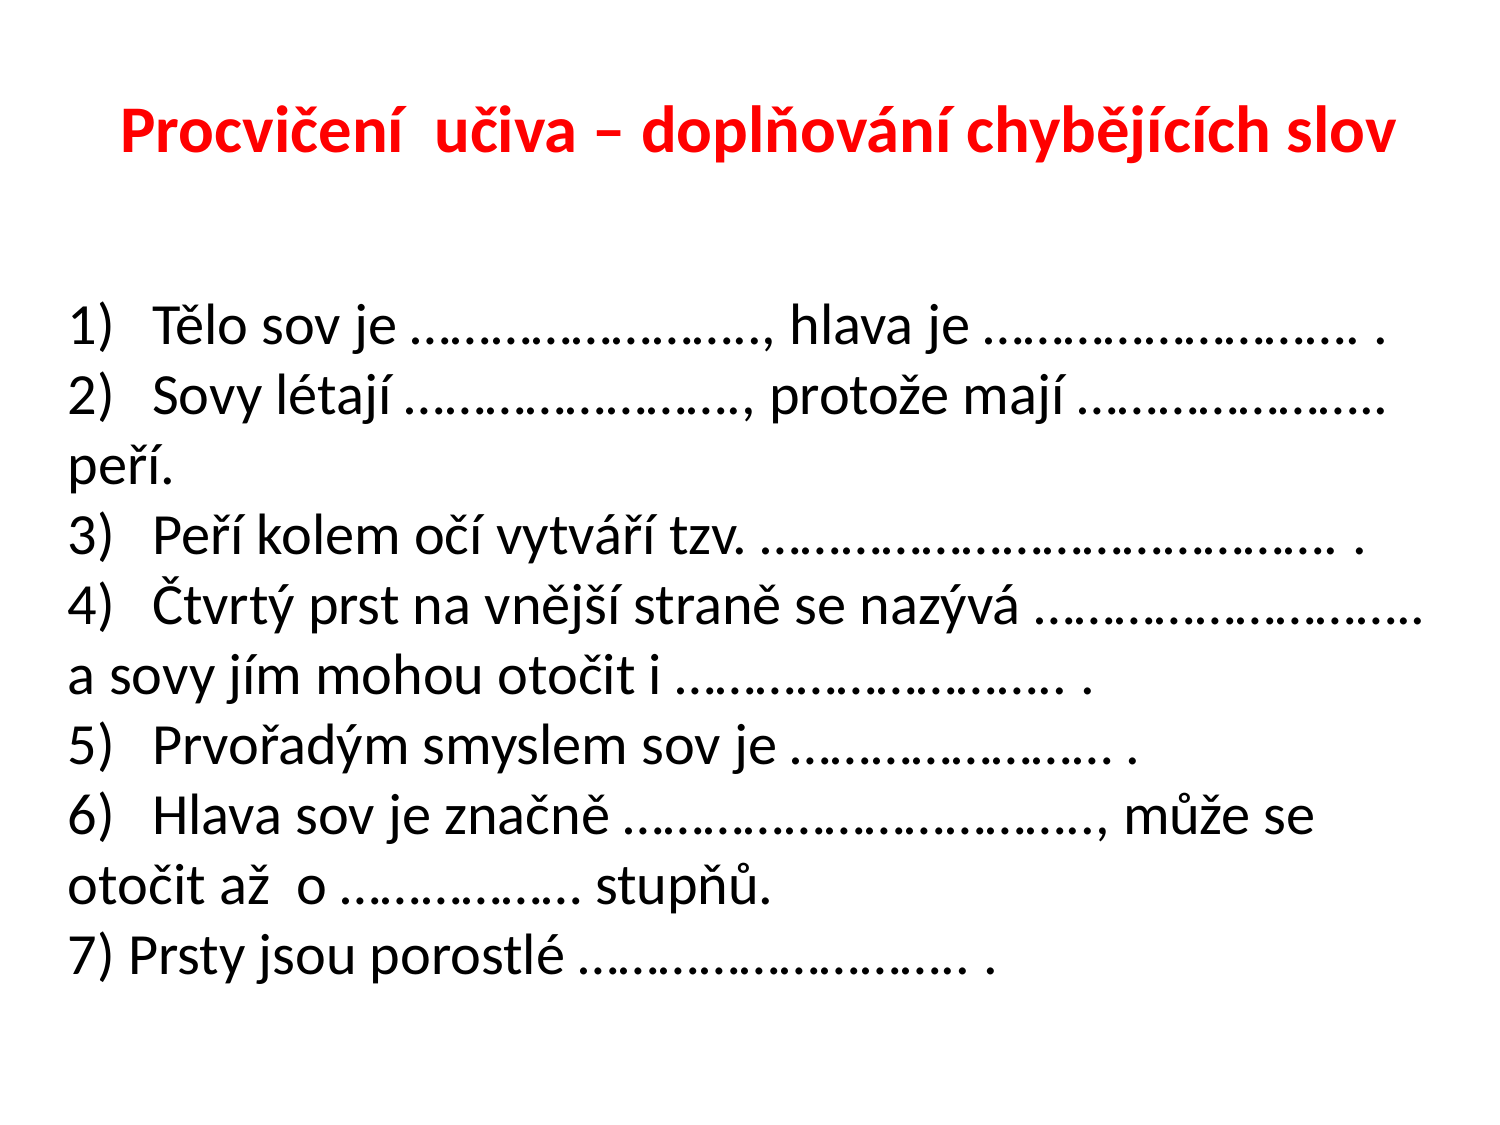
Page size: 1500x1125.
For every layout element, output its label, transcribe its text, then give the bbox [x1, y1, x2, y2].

text_box Procvičení učiva – doplňování chybějících slov [105, 78, 1414, 173]
text_box Tělo sov je …………………….., hlava je ………………………. . Sovy létají ……………………., protože mají ………………….. peří. Peří kolem očí vytváří tzv. ……………………………………. . Čtvrtý prst na vnější straně se nazývá ……………………….. a sovy jím mohou otočit i ……………………….. . Prvořadým smyslem sov je …………………… . Hlava sov je značně …………………………….., může se otočit až o ……………… stupňů. 7) Prsty jsou porostlé ……………………….. . [53, 278, 1455, 1125]
